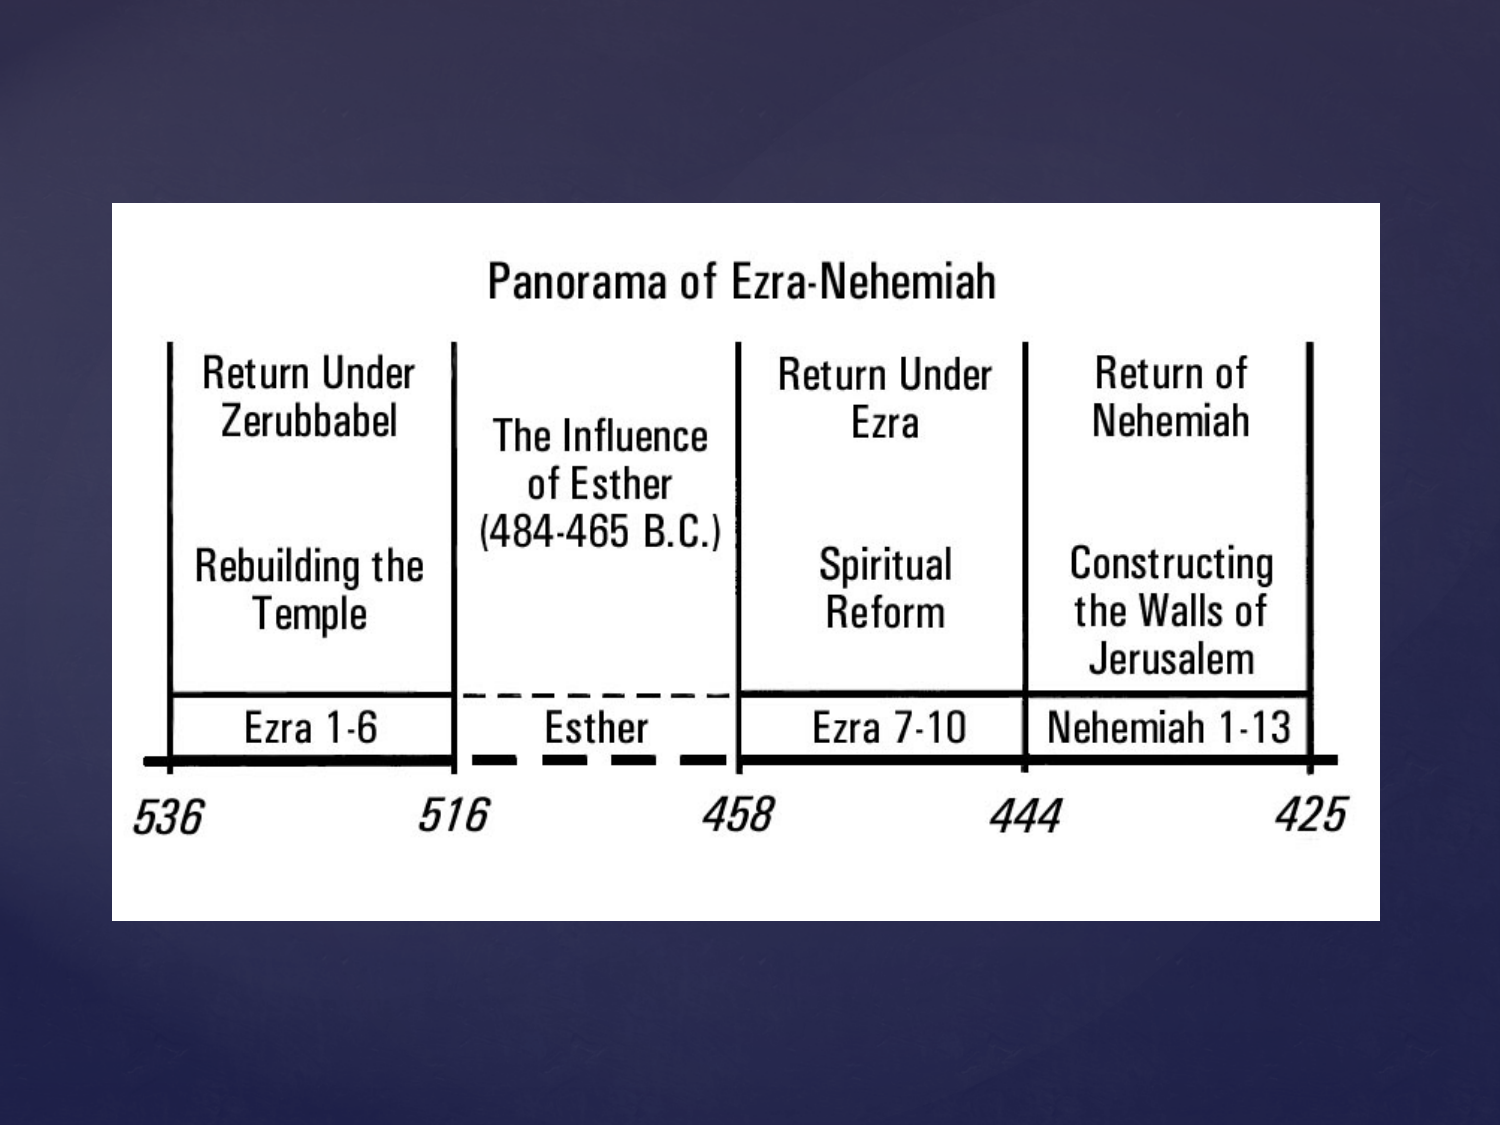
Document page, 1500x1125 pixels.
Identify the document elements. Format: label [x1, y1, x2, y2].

picture [111, 203, 1380, 922]
